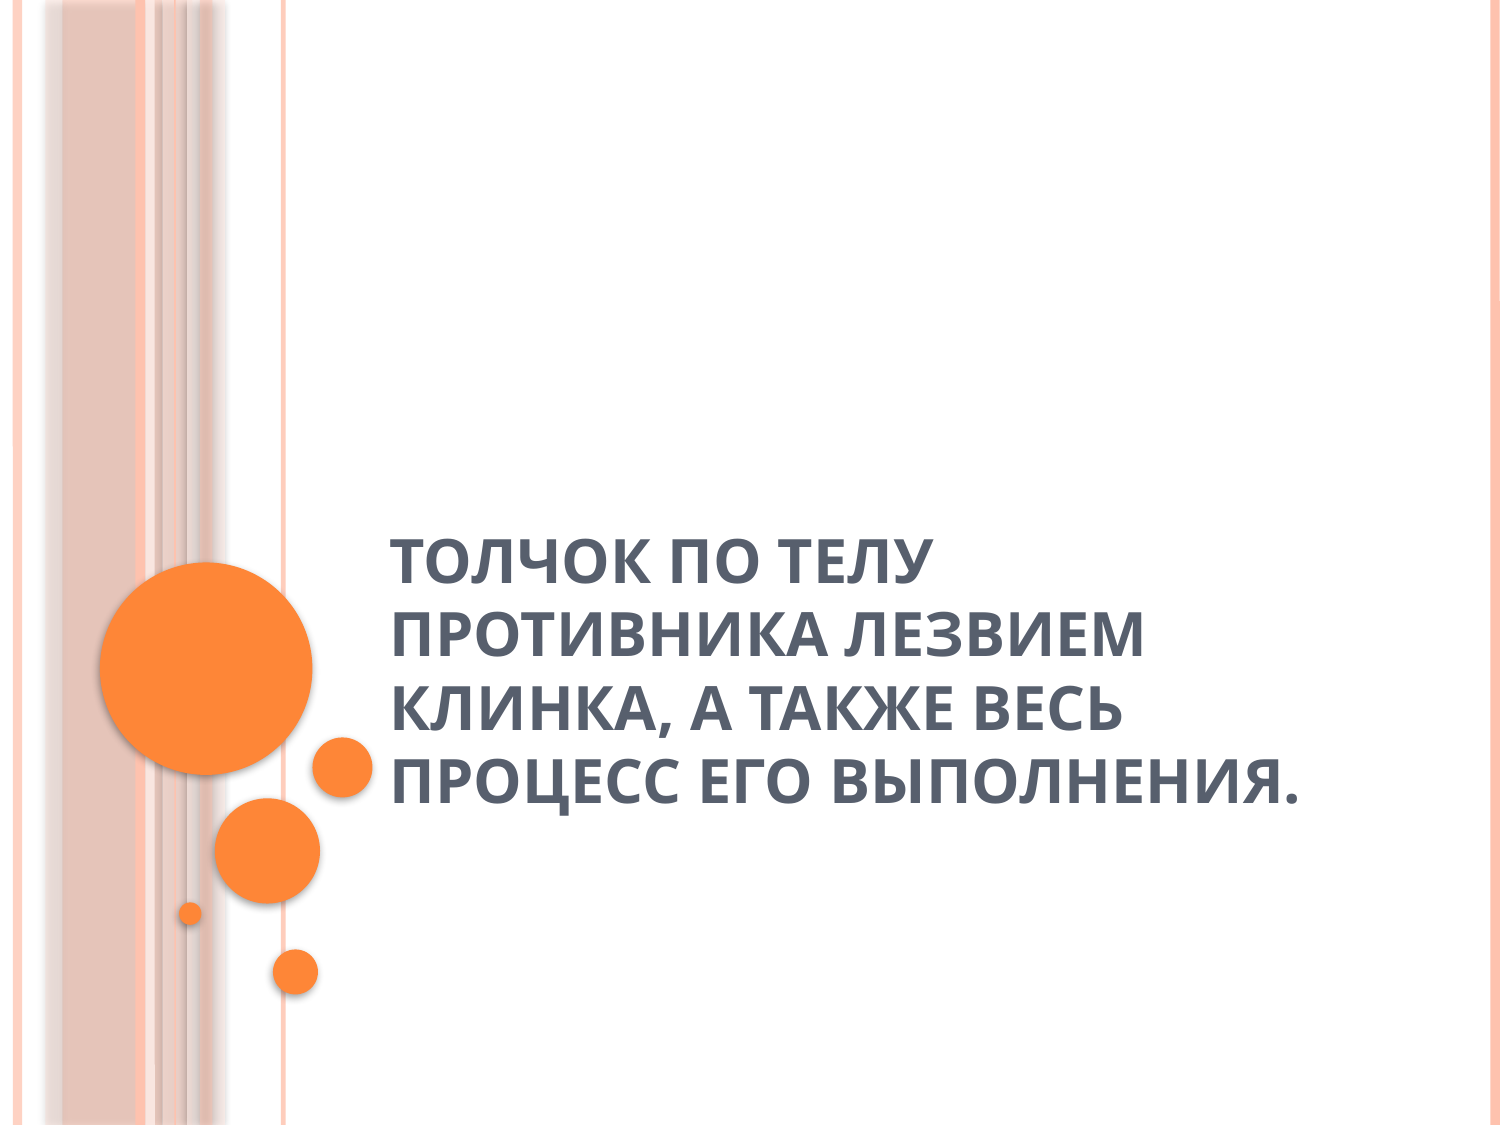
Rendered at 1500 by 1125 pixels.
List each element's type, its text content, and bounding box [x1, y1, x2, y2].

title Толчок по телу противника лезвием клинка, а также весь процесс его выполнения. [375, 512, 1388, 824]
